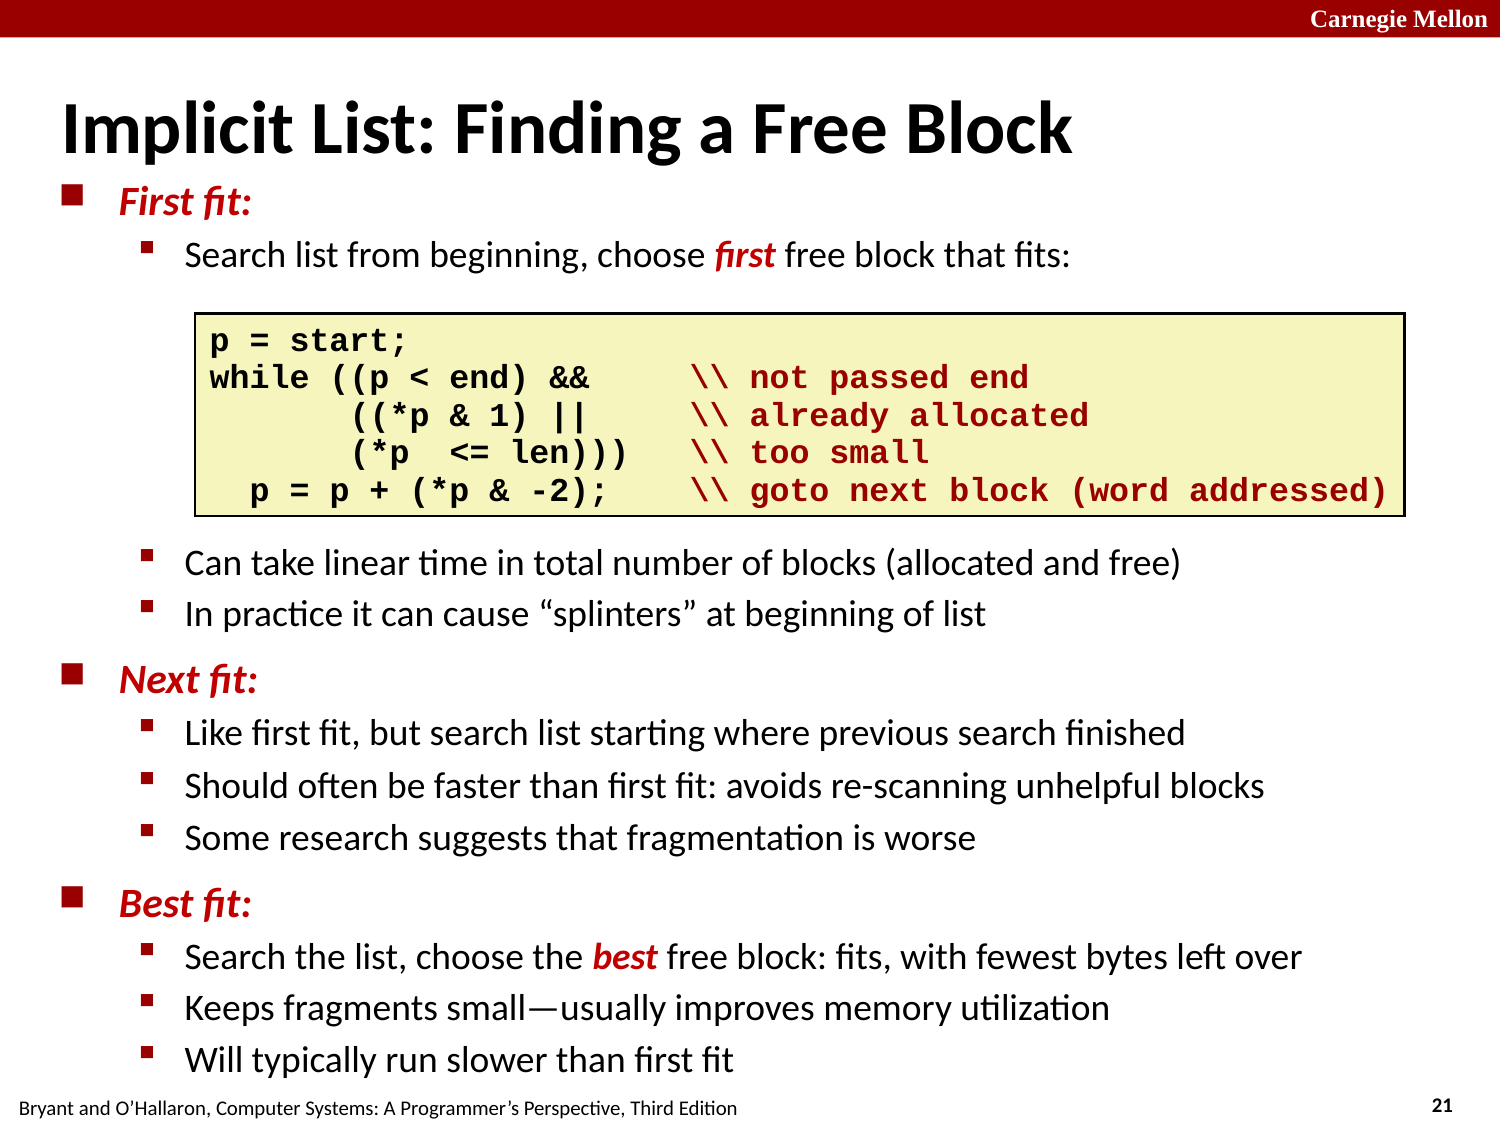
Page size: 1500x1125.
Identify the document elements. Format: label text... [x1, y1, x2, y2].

list First fit: Search list from beginning, choose first free block that fits: Can take linear time in total number of blocks (allocated and free) In practice it can cause “splinters” at beginning of list Next fit: Like first fit, but search list starting where previous search finished Should often be faster than first fit: avoids re-scanning unhelpful blocks Some research suggests that fragmentation is worse Best fit: Search the list, choose the best free block: fits, with fewest bytes left over Keeps fragments small—usually improves memory utilization Will typically run slower than first fit [47, 174, 1411, 1096]
text_box p = start; while ((p < end) && \\ not passed end ((*p & 1) || \\ already allocated (*p <= len))) \\ too small p = p + (*p & -2); \\ goto next block (word addressed) [194, 313, 1405, 517]
title Implicit List: Finding a Free Block [45, 76, 1359, 172]
